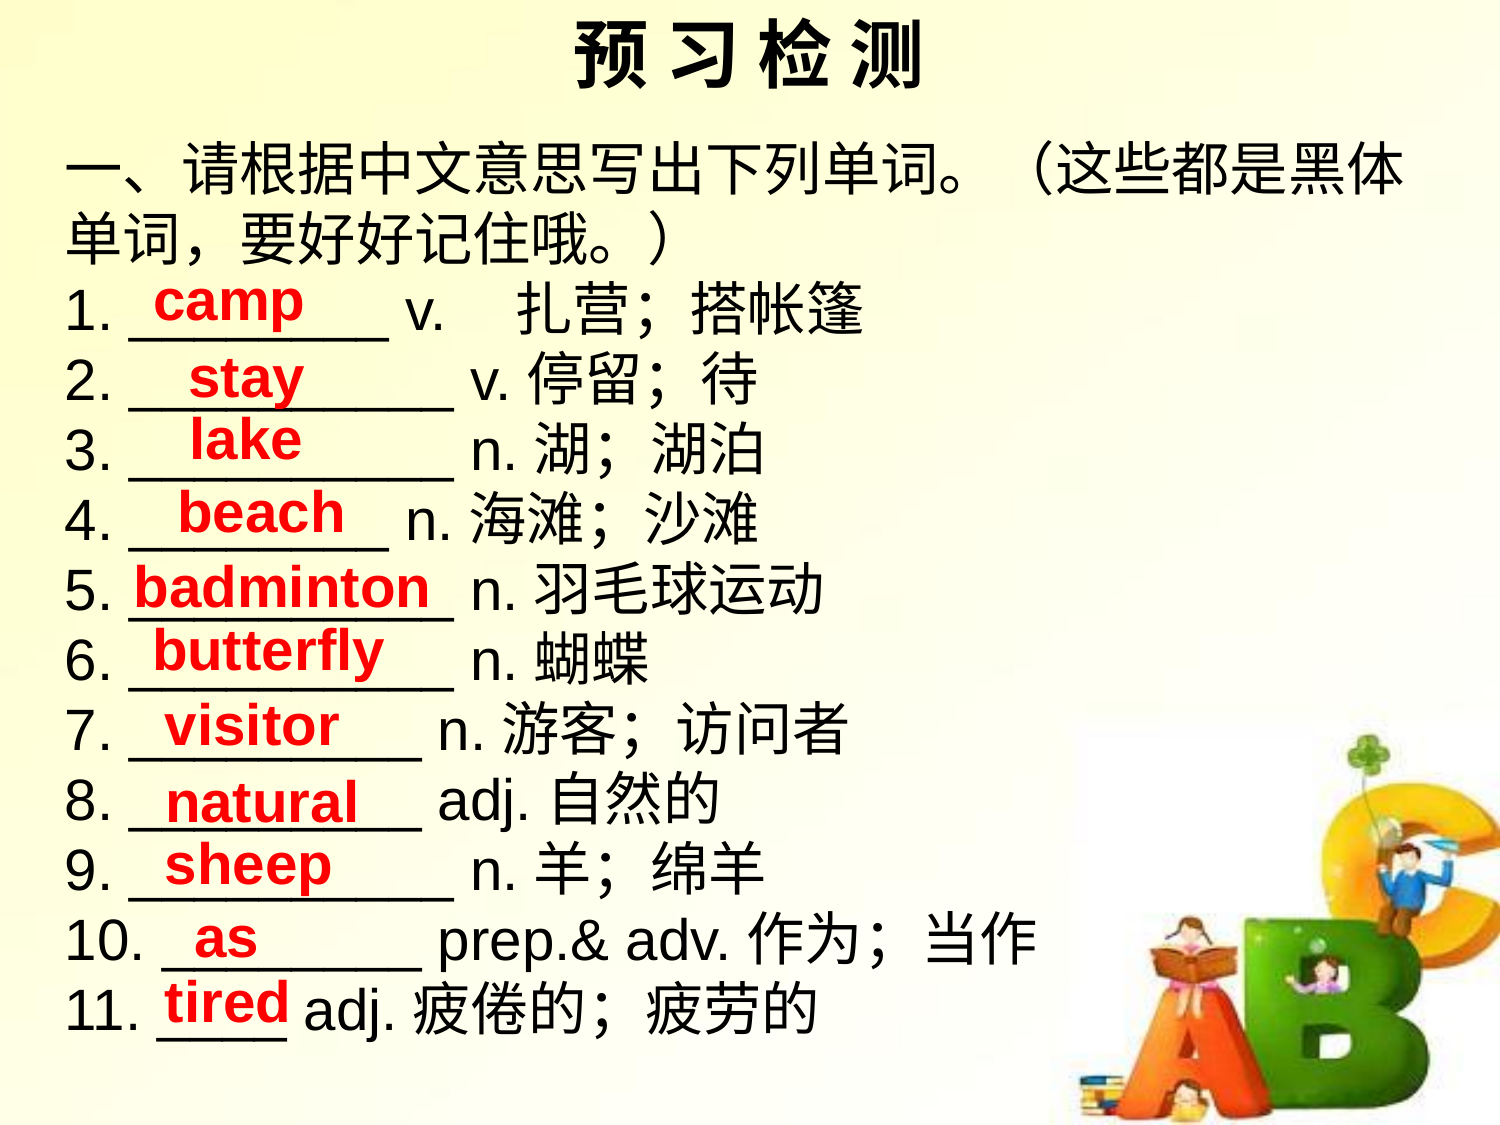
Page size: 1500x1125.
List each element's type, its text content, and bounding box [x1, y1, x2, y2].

text_box 预 习 检 测 [58, 0, 1440, 106]
text_box 一、请根据中文意思写出下列单词。（这些都是黑体单词，要好好记住哦。） 1. ________ v. 扎营；搭帐篷 2. __________ v.停留；待 3. __________ n.湖；湖泊 4. ________ n.海滩；沙滩 5. __________ n.羽毛球运动 6. __________ n.蝴蝶 7. _________ n.游客；访问者 8. _________ adj.自然的 9. __________ n.羊；绵羊 10. ________ prep.& adv.作为；当作 11. ____ adj.疲倦的；疲劳的 [49, 125, 1463, 1050]
text_box as [179, 892, 537, 977]
text_box visitor [149, 679, 507, 765]
text_box stay [173, 331, 537, 417]
picture [0, 0, 1500, 1125]
text_box butterfly [137, 604, 495, 690]
text_box lake [174, 393, 490, 479]
text_box beach [162, 467, 449, 542]
text_box camp [138, 254, 502, 340]
text_box sheep [149, 818, 507, 904]
text_box natural [150, 756, 508, 842]
text_box tired [149, 956, 507, 1042]
text_box badminton [118, 542, 538, 697]
